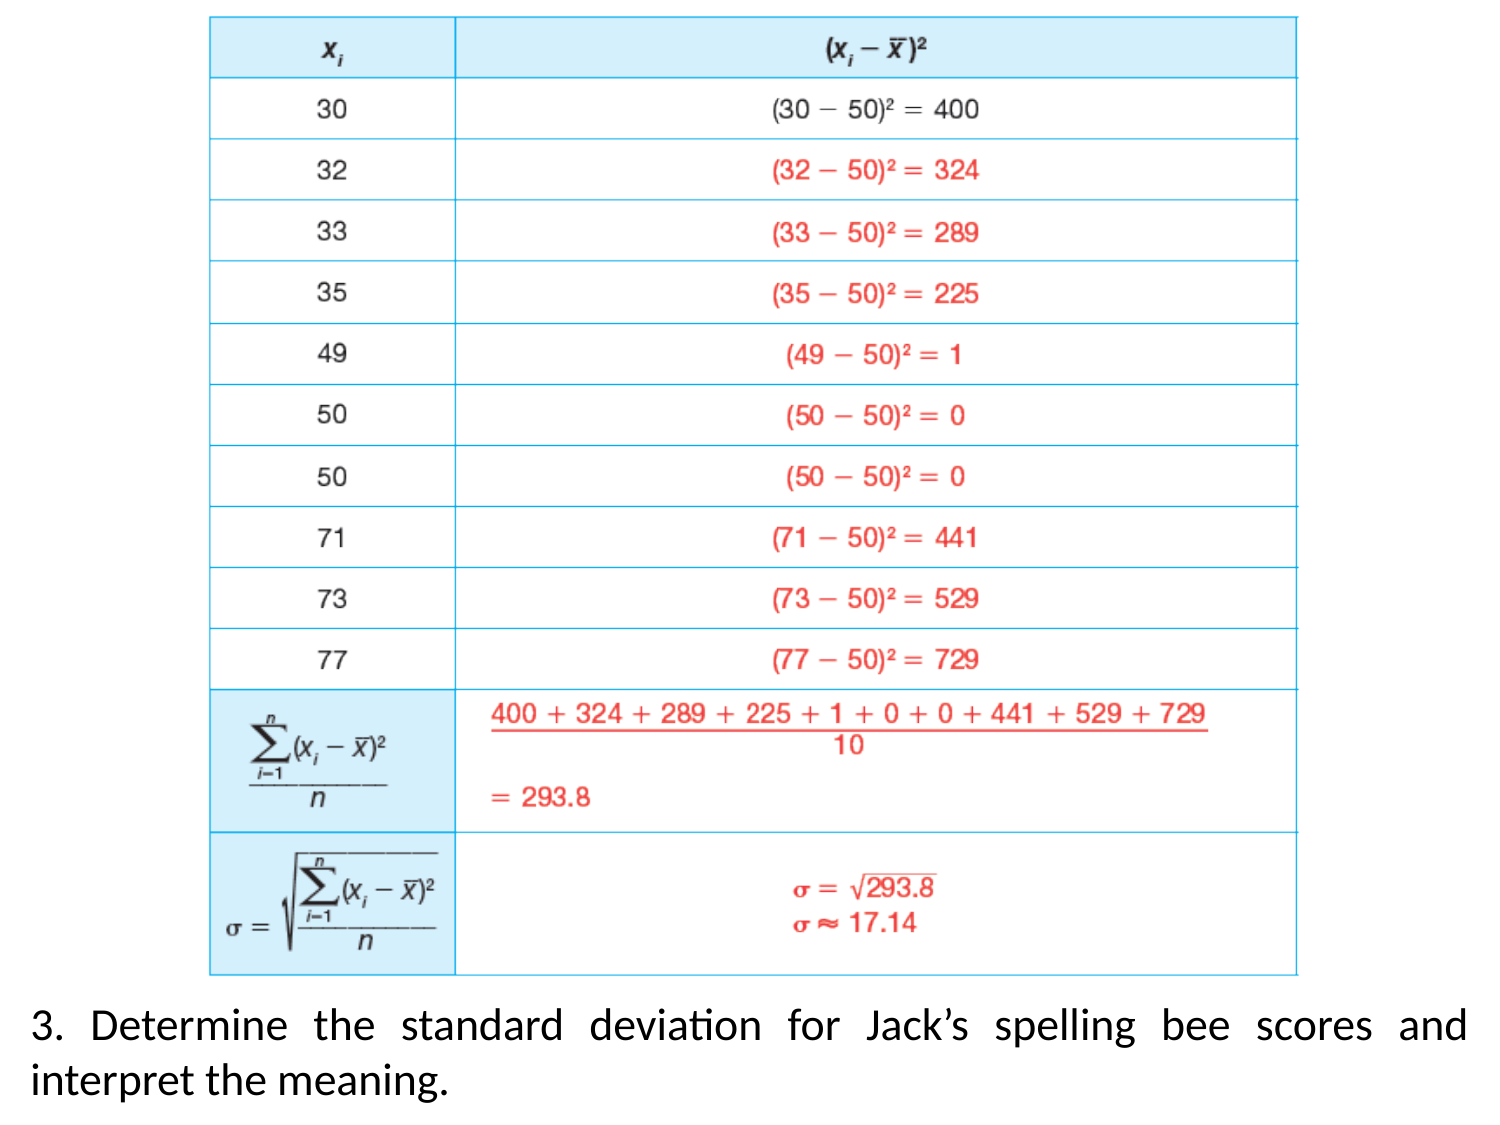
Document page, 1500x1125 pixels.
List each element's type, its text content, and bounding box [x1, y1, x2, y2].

picture [178, 12, 1322, 999]
text_box 3. Determine the standard deviation for Jack’s spelling bee scores and interpret the meaning. [15, 987, 1485, 1113]
